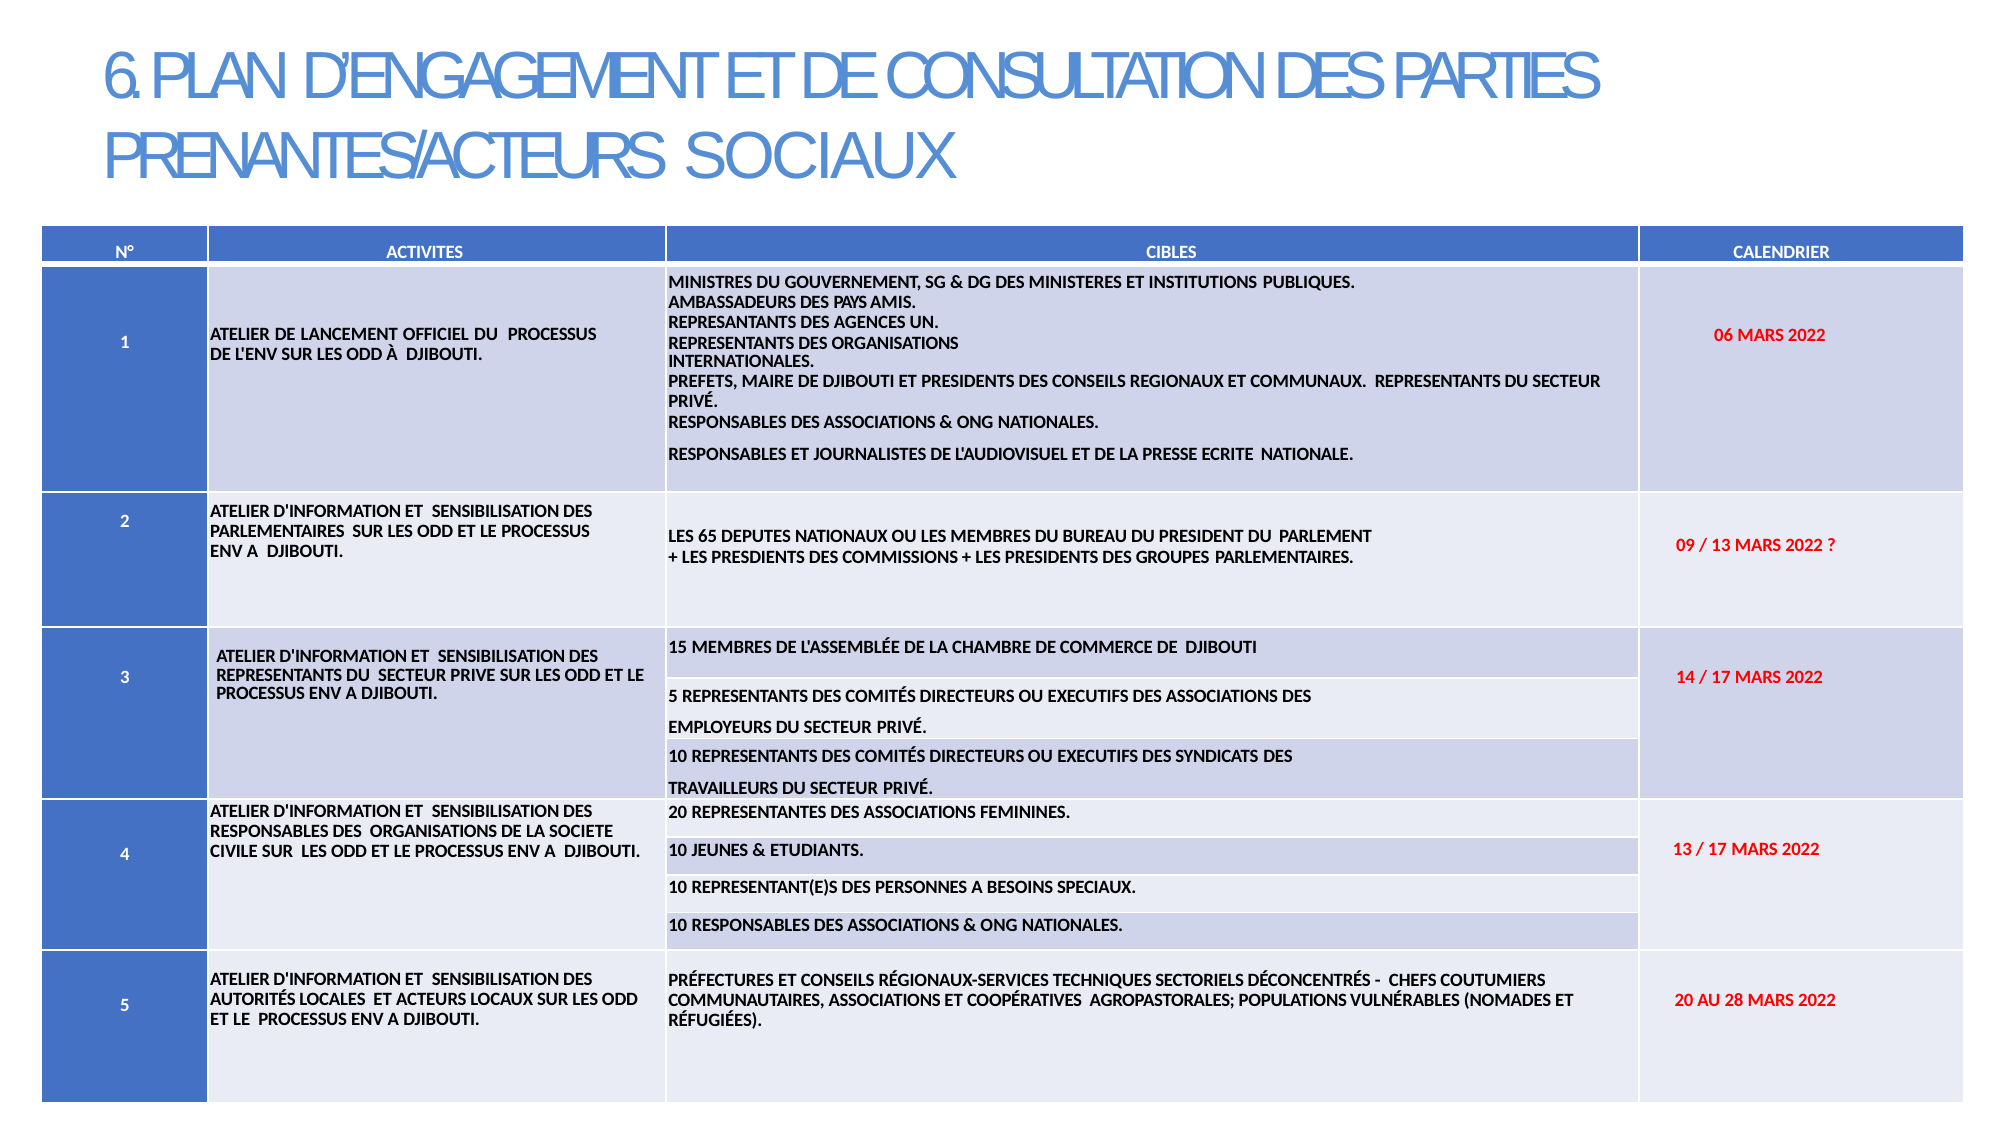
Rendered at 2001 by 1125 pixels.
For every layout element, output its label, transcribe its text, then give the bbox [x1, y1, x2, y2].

table_cell 5 REPRESENTANTS DES COMITÉS DIRECTEURS OU EXECUTIFS DES ASSOCIATIONS DES EMPLOYEURS DU SECTEUR PRIVÉ. [667, 679, 1638, 738]
table_cell ATELIER DE LANCEMENT OFFICIEL DU PROCESSUS DE L'ENV SUR LES ODD À DJIBOUTI. [209, 267, 665, 491]
table_cell LES 65 DEPUTES NATIONAUX OU LES MEMBRES DU BUREAU DU PRESIDENT DU PARLEMENT + LES PRESDIENTS DES COMMISSIONS + LES PRESIDENTS DES GROUPES PARLEMENTAIRES. [667, 493, 1638, 626]
table_cell 06 MARS 2022 [1640, 267, 1963, 491]
table_cell 10 REPRESENTANTS DES COMITÉS DIRECTEURS OU EXECUTIFS DES SYNDICATS DES TRAVAILLEURS DU SECTEUR PRIVÉ. [667, 739, 1638, 798]
table_cell ATELIER D'INFORMATION ET SENSIBILISATION DES PARLEMENTAIRES SUR LES ODD ET LE PROCESSUS ENV A DJIBOUTI. [209, 493, 665, 626]
table_cell 20 AU 28 MARS 2022 [1640, 951, 1963, 1102]
table_cell MINISTRES DU GOUVERNEMENT, SG & DG DES MINISTERES ET INSTITUTIONS PUBLIQUES. AMBASSADEURS DES PAYS AMIS. REPRESANTANTS DES AGENCES UN. REPRESENTANTS DES ORGANISATIONS INTERNATIONALES. PREFETS, MAIRE DE DJIBOUTI ET PRESIDENTS DES CONSEILS REGIONAUX ET COMMUNAUX. REPRESENTANTS DU SECTEUR PRIVÉ. RESPONSABLES DES ASSOCIATIONS & ONG NATIONALES. RESPONSABLES ET JOURNALISTES DE L'AUDIOVISUEL ET DE LA PRESSE ECRITE NATIONALE. [667, 267, 1638, 491]
table_cell 5 [42, 951, 207, 1102]
table_cell 09 / 13 MARS 2022 ? [1640, 493, 1963, 626]
table_header CIBLES [667, 226, 1638, 261]
table_cell 10 RESPONSABLES DES ASSOCIATIONS & ONG NATIONALES. [667, 913, 1638, 949]
table_cell 15 MEMBRES DE L'ASSEMBLÉE DE LA CHAMBRE DE COMMERCE DE DJIBOUTI [667, 628, 1638, 677]
table_cell 1 [42, 267, 207, 491]
title 6. Plan d’ engagement et de consultation des parties prenantes/acteurs sociaux [99, 29, 1798, 220]
table_header N° [42, 226, 207, 261]
table_cell PRÉFECTURES ET CONSEILS RÉGIONAUX-SERVICES TECHNIQUES SECTORIELS DÉCONCENTRÉS - CHEFS COUTUMIERS COMMUNAUTAIRES, ASSOCIATIONS ET COOPÉRATIVES AGROPASTORALES; POPULATIONS VULNÉRABLES (NOMADES ET RÉFUGIÉES). [667, 951, 1638, 1102]
table_cell ATELIER D'INFORMATION ET SENSIBILISATION DES REPRESENTANTS DU SECTEUR PRIVE SUR LES ODD ET LE PROCESSUS ENV A DJIBOUTI. [209, 628, 665, 798]
table_cell 14 / 17 MARS 2022 [1640, 628, 1963, 798]
table_cell 10 JEUNES & ETUDIANTS. [667, 838, 1638, 874]
table_cell 4 [42, 800, 207, 949]
table_cell 10 REPRESENTANT(E)S DES PERSONNES A BESOINS SPECIAUX. [667, 876, 1638, 912]
table_cell ATELIER D'INFORMATION ET SENSIBILISATION DES AUTORITÉS LOCALES ET ACTEURS LOCAUX SUR LES ODD ET LE PROCESSUS ENV A DJIBOUTI. [209, 951, 665, 1102]
table_cell 20 REPRESENTANTES DES ASSOCIATIONS FEMININES. [667, 800, 1638, 836]
table_cell 3 [42, 628, 207, 798]
table_cell ATELIER D'INFORMATION ET SENSIBILISATION DES RESPONSABLES DES ORGANISATIONS DE LA SOCIETE CIVILE SUR LES ODD ET LE PROCESSUS ENV A DJIBOUTI. [209, 800, 665, 949]
table_cell 2 [42, 493, 207, 626]
table_header ACTIVITES [209, 226, 665, 261]
table_header CALENDRIER [1640, 226, 1963, 261]
table_cell 13 / 17 MARS 2022 [1640, 800, 1963, 949]
